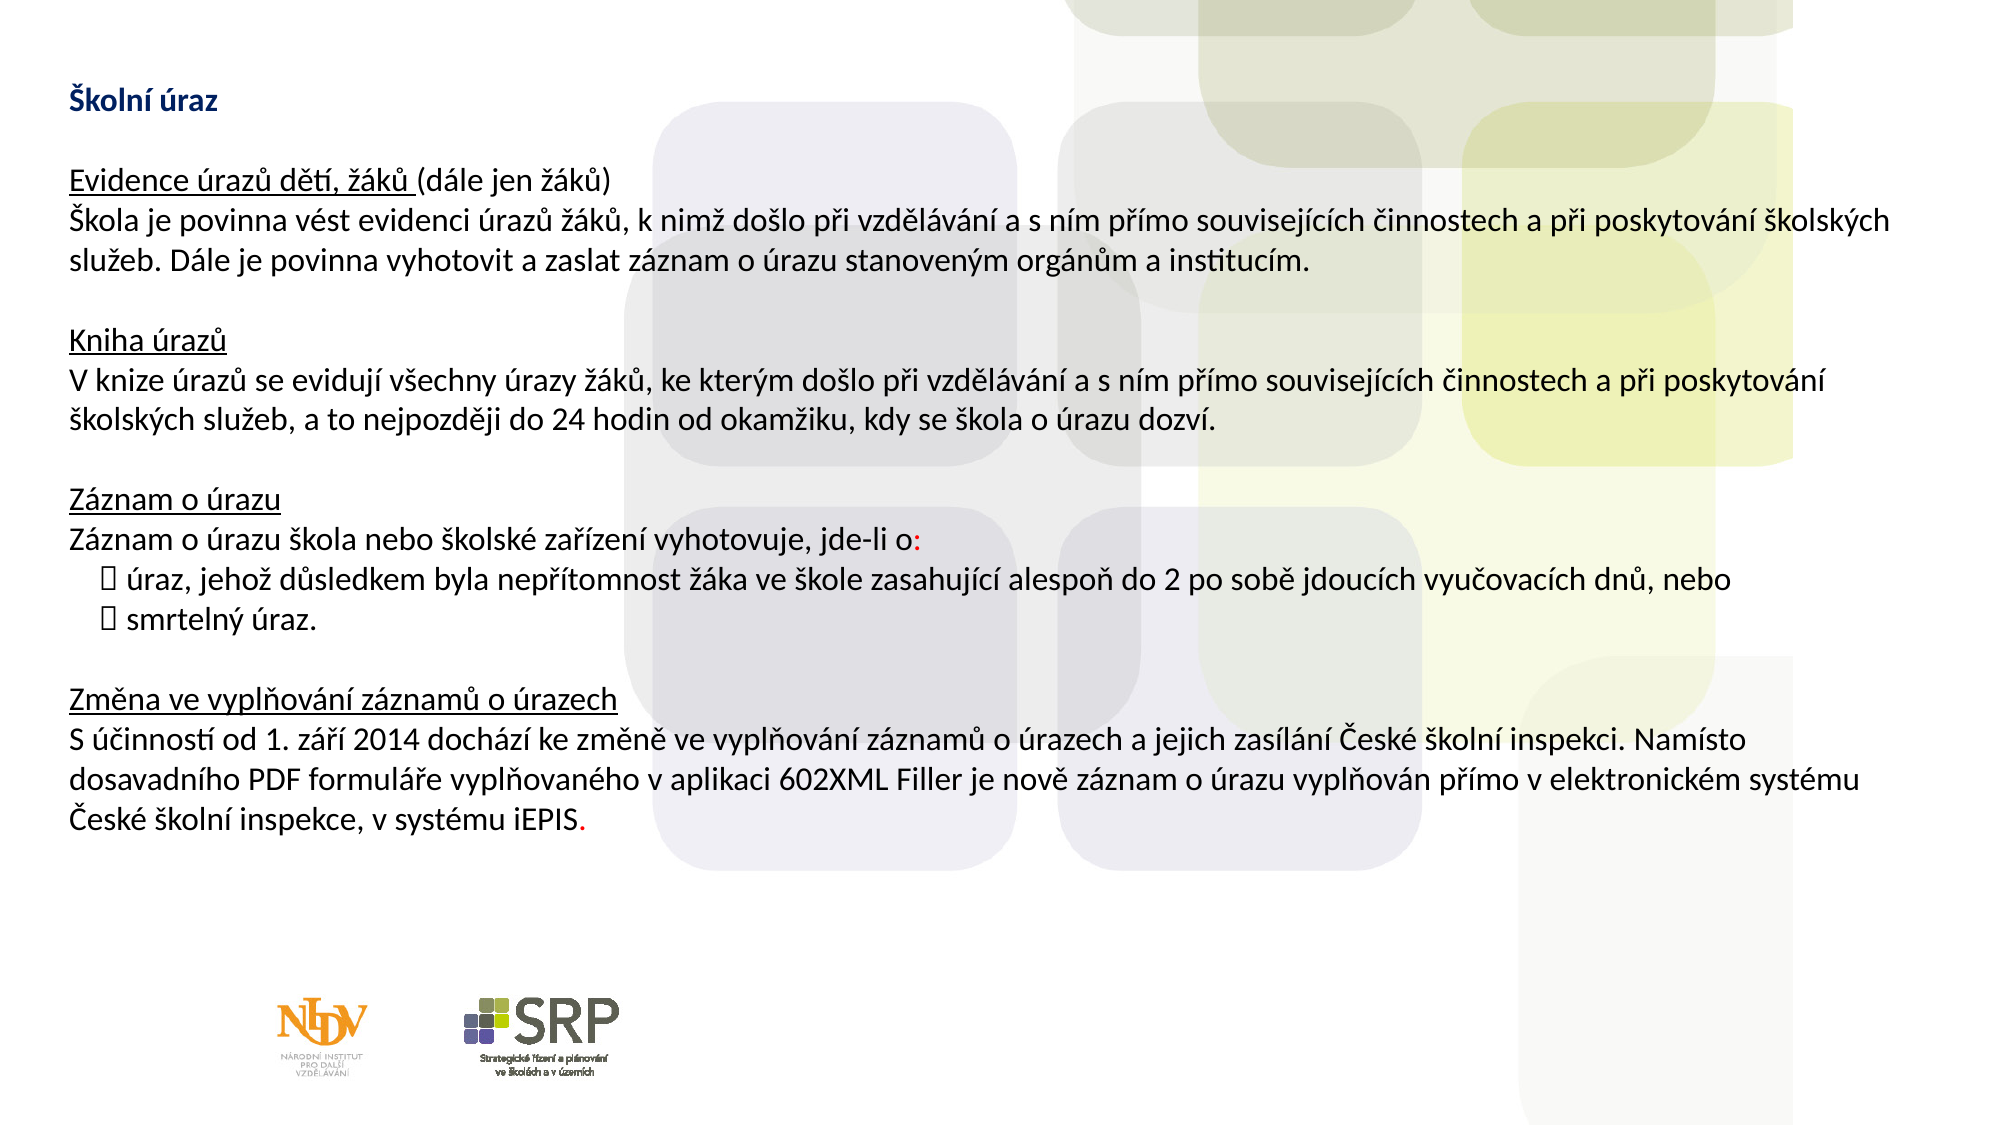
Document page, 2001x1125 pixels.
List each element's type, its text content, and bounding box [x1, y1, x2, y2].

picture [202, 0, 1793, 1125]
text_box Školní úraz Evidence úrazů dětí, žáků (dále jen žáků) Škola je povinna vést evidenci úrazů žáků, k nimž došlo při vzdělávání a s ním přímo souvisejících činnostech a při poskytování školských služeb. Dále je povinna vyhotovit a zaslat záznam o úrazu stanoveným orgánům a institucím. Kniha úrazů V knize úrazů se evidují všechny úrazy žáků, ke kterým došlo při vzdělávání a s ním přímo souvisejících činnostech a při poskytování školských služeb, a to nejpozději do 24 hodin od okamžiku, kdy se škola o úrazu dozví. Záznam o úrazu Záznam o úrazu škola nebo školské zařízení vyhotovuje, jde-li o:  úraz, jehož důsledkem byla nepřítomnost žáka ve škole zasahující alespoň do 2 po sobě jdoucích vyučovacích dnů, nebo  smrtelný úraz. Změna ve vyplňování záznamů o úrazech S účinností od 1. září 2014 dochází ke změně ve vyplňování záznamů o úrazech a jejich zasílání České školní inspekci. Namísto dosavadního PDF formuláře vyplňovaného v aplikaci 602XML Filler je nově záznam o úrazu vyplňován přímo v elektronickém systému České školní inspekce, v systému iEPIS. [1793, 70, 1919, 884]
text_box Školní úraz Evidence úrazů dětí, žáků (dále jen žáků) Škola je povinna vést evidenci úrazů žáků, k nimž došlo při vzdělávání a s ním přímo souvisejících činnostech a při poskytování školských služeb. Dále je povinna vyhotovit a zaslat záznam o úrazu stanoveným orgánům a institucím. Kniha úrazů V knize úrazů se evidují všechny úrazy žáků, ke kterým došlo při vzdělávání a s ním přímo souvisejících činnostech a při poskytování školských služeb, a to nejpozději do 24 hodin od okamžiku, kdy se škola o úrazu dozví. Záznam o úrazu Záznam o úrazu škola nebo školské zařízení vyhotovuje, jde-li o:  úraz, jehož důsledkem byla nepřítomnost žáka ve škole zasahující alespoň do 2 po sobě jdoucích vyučovacích dnů, nebo  smrtelný úraz. Změna ve vyplňování záznamů o úrazech S účinností od 1. září 2014 dochází ke změně ve vyplňování záznamů o úrazech a jejich zasílání České školní inspekci. Namísto dosavadního PDF formuláře vyplňovaného v aplikaci 602XML Filler je nově záznam o úrazu vyplňován přímo v elektronickém systému České školní inspekce, v systému iEPIS. [54, 70, 202, 884]
